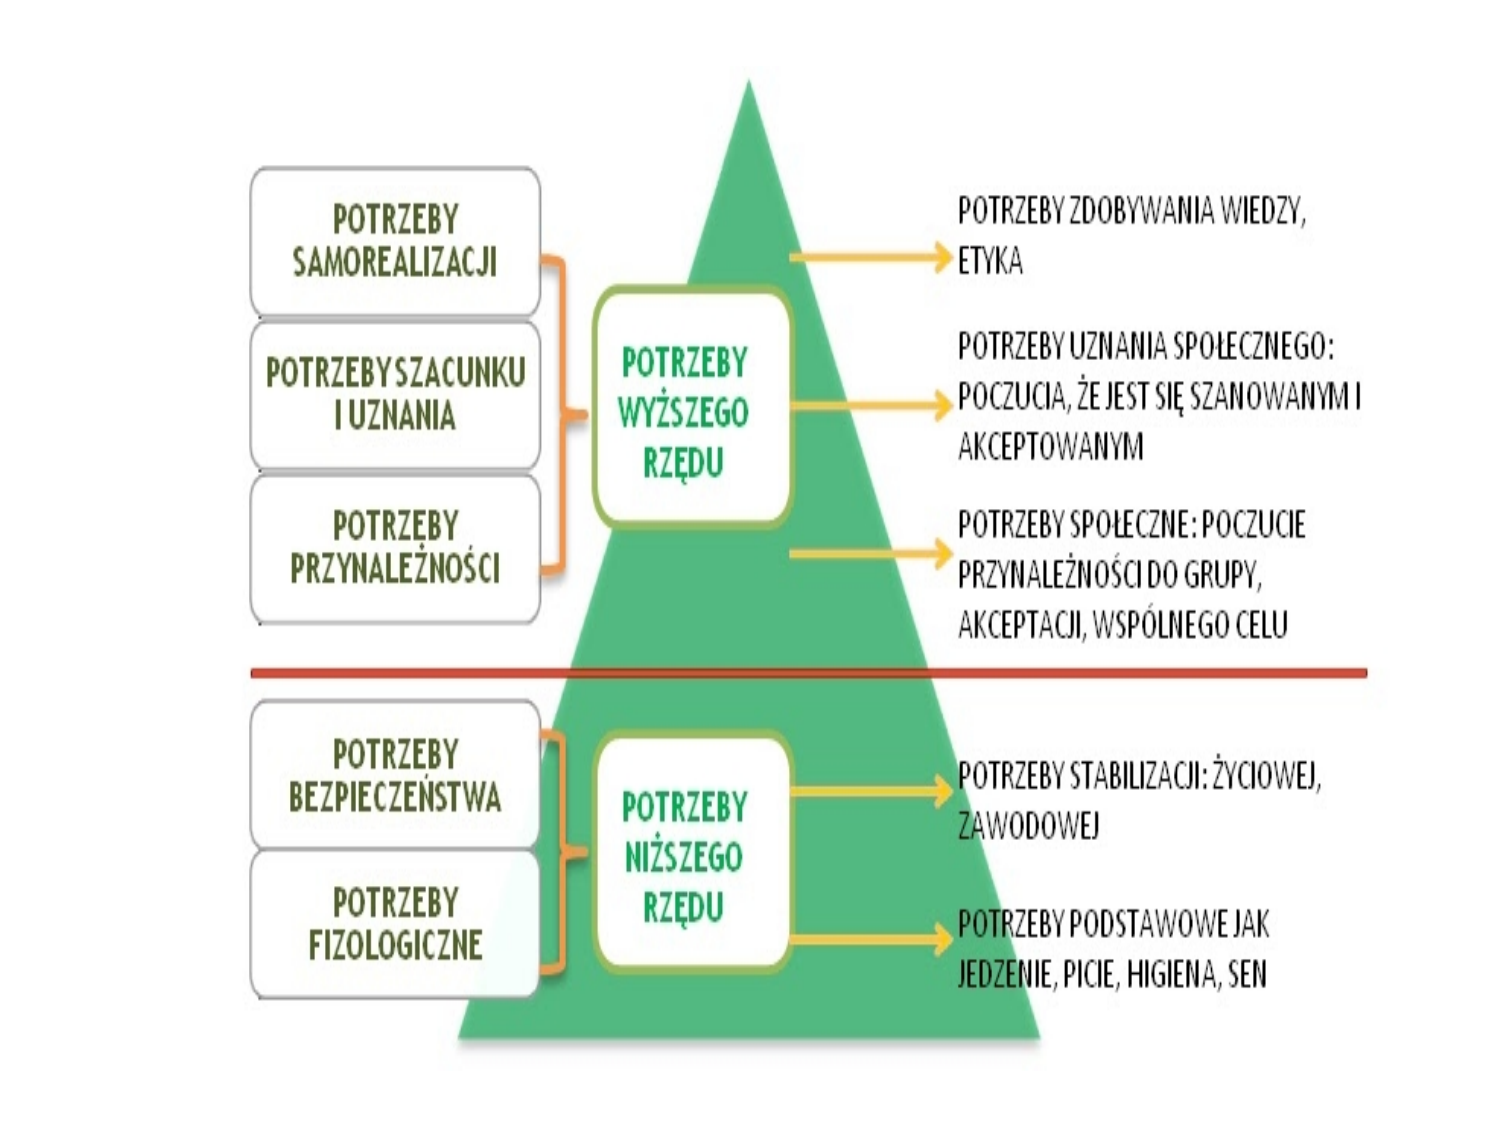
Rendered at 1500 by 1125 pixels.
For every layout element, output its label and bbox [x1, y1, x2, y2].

list [0, 66, 1459, 1071]
